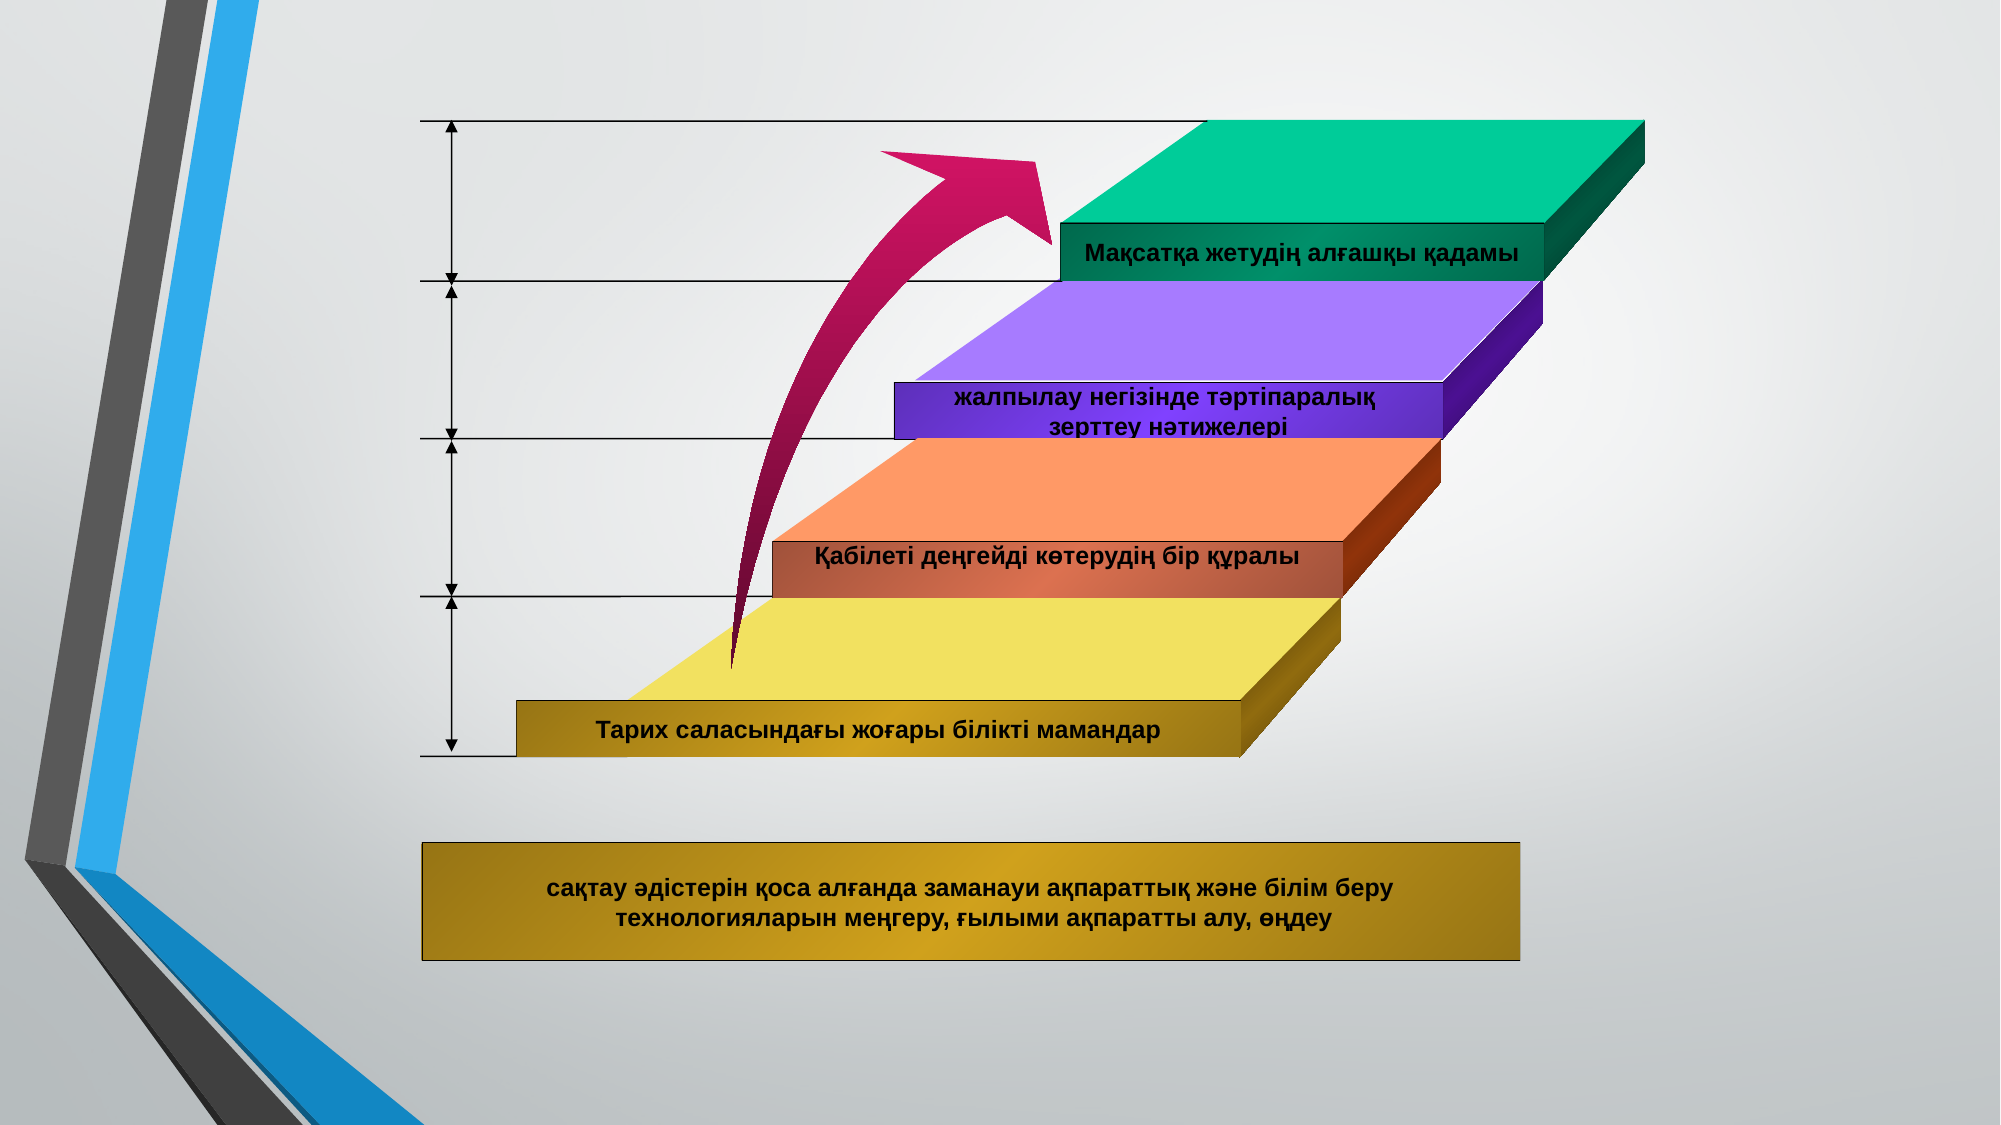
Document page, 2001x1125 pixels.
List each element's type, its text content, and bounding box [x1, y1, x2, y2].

text_box сақтау әдістерін қоса алғанда заманауи ақпараттық және білім беру технологияларын меңгеру, ғылыми ақпаратты алу, өңдеу [421, 842, 1521, 961]
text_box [420, 119, 1646, 758]
